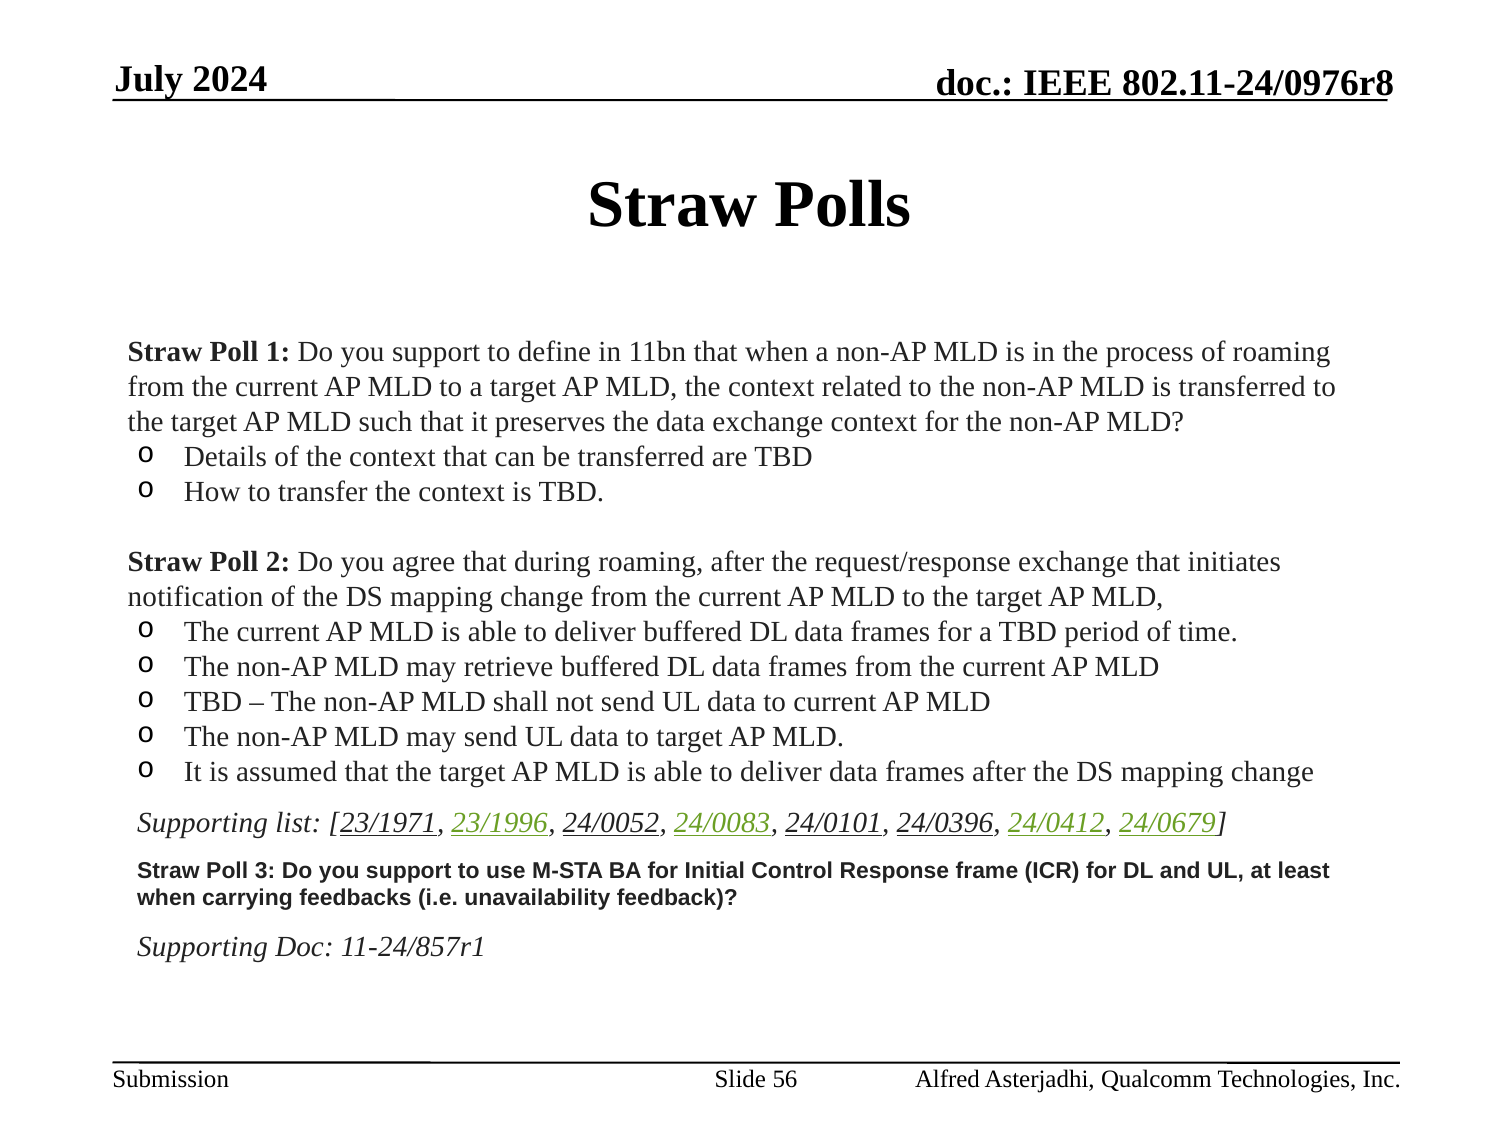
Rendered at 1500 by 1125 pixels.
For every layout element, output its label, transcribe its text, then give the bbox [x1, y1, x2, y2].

title Straw Polls [112, 112, 1388, 288]
list Straw Poll 1: Do you support to define in 11bn that when a non-AP MLD is in the process of roaming from the current AP MLD to a target AP MLD, the context related to the non-AP MLD is transferred to the target AP MLD such that it preserves the data exchange context for the non-AP MLD? Details of the context that can be transferred are TBD How to transfer the context is TBD. Straw Poll 2: Do you agree that during roaming, after the request/response exchange that initiates notification of the DS mapping change from the current AP MLD to the target AP MLD, The current AP MLD is able to deliver buffered DL data frames for a TBD period of time. The non-AP MLD may retrieve buffered DL data frames from the current AP MLD TBD – The non-AP MLD shall not send UL data to current AP MLD The non-AP MLD may send UL data to target AP MLD. It is assumed that the target AP MLD is able to deliver data frames after the DS mapping change Supporting list: [23/1971, 23/1996, 24/0052, 24/0083, 24/0101, 24/0396, 24/0412, 24/0679] Straw Poll 3: Do you support to use M-STA BA for Initial Control Response frame (ICR) for DL and UL, at least when carrying feedbacks (i.e. unavailability feedback)? Supporting Doc: 11-24/857r1 [112, 324, 1388, 1000]
footer Alfred Asterjadhi, Qualcomm Technologies, Inc. [878, 1061, 1402, 1093]
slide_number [114, 54, 423, 100]
slide_number Slide 56 [712, 1061, 800, 1123]
